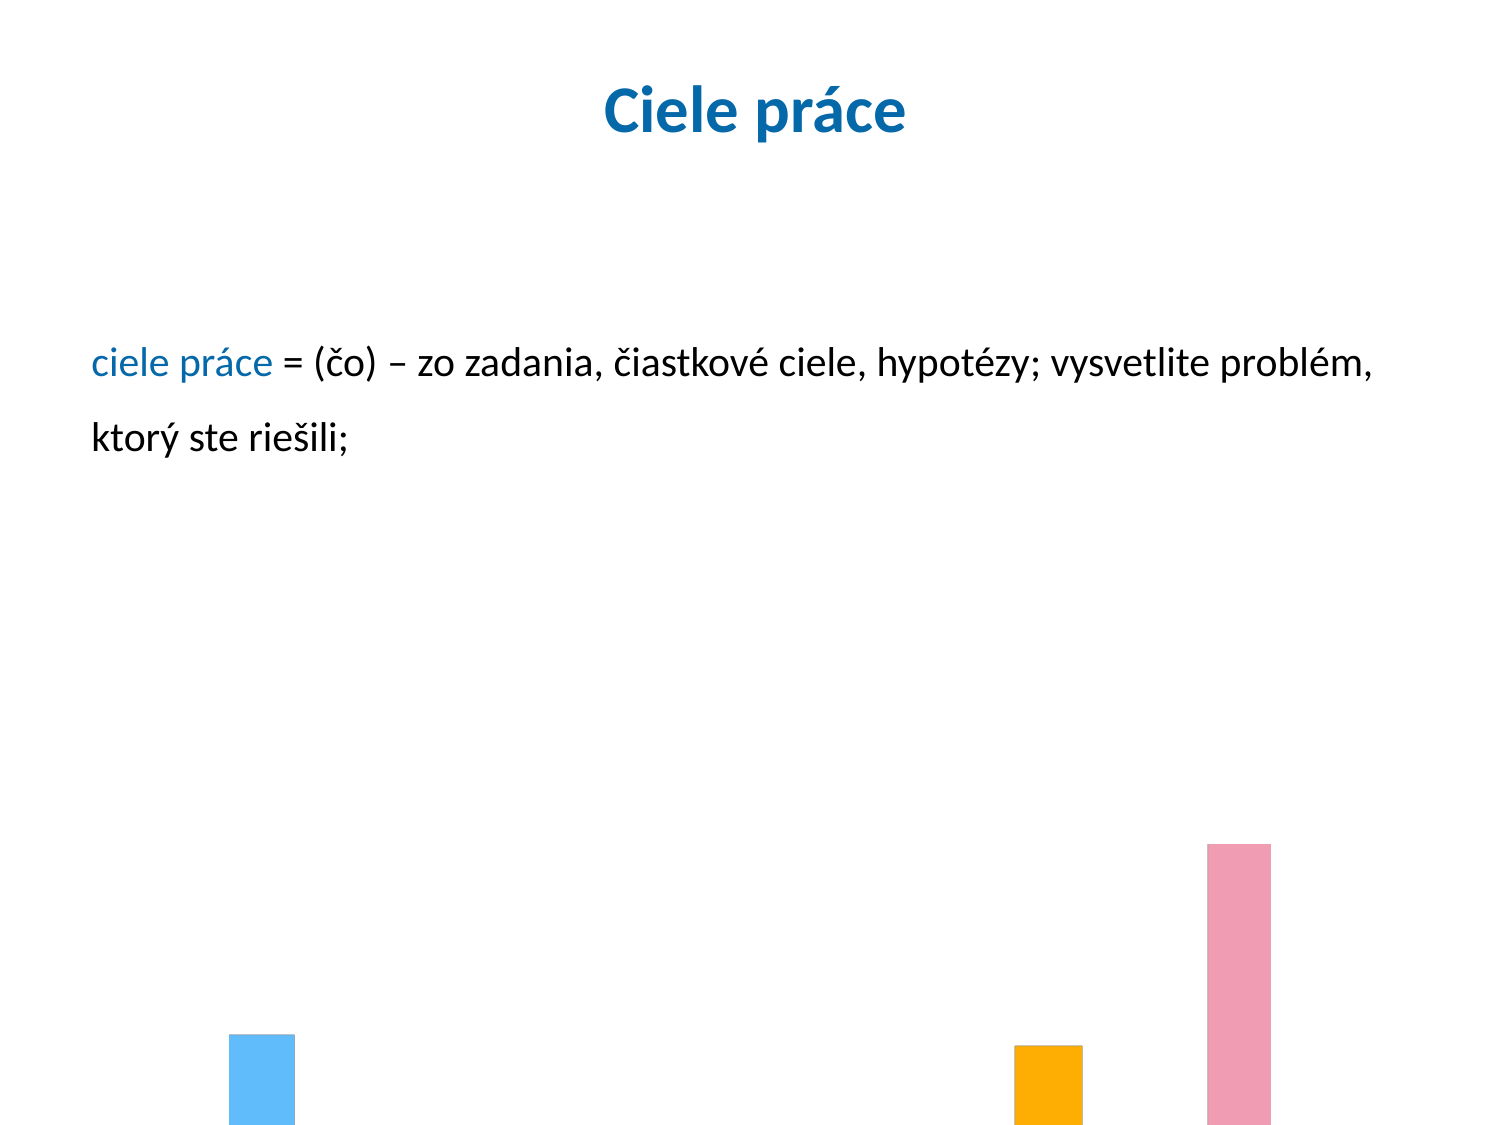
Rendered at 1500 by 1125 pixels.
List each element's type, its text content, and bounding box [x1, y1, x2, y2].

text_box ciele práce = (čo) – zo zadania, čiastkové ciele, hypotézy; vysvetlite problém, ktorý ste riešili; [76, 302, 1393, 468]
picture [229, 844, 1271, 1125]
text_box Ciele práce [76, 67, 1435, 155]
